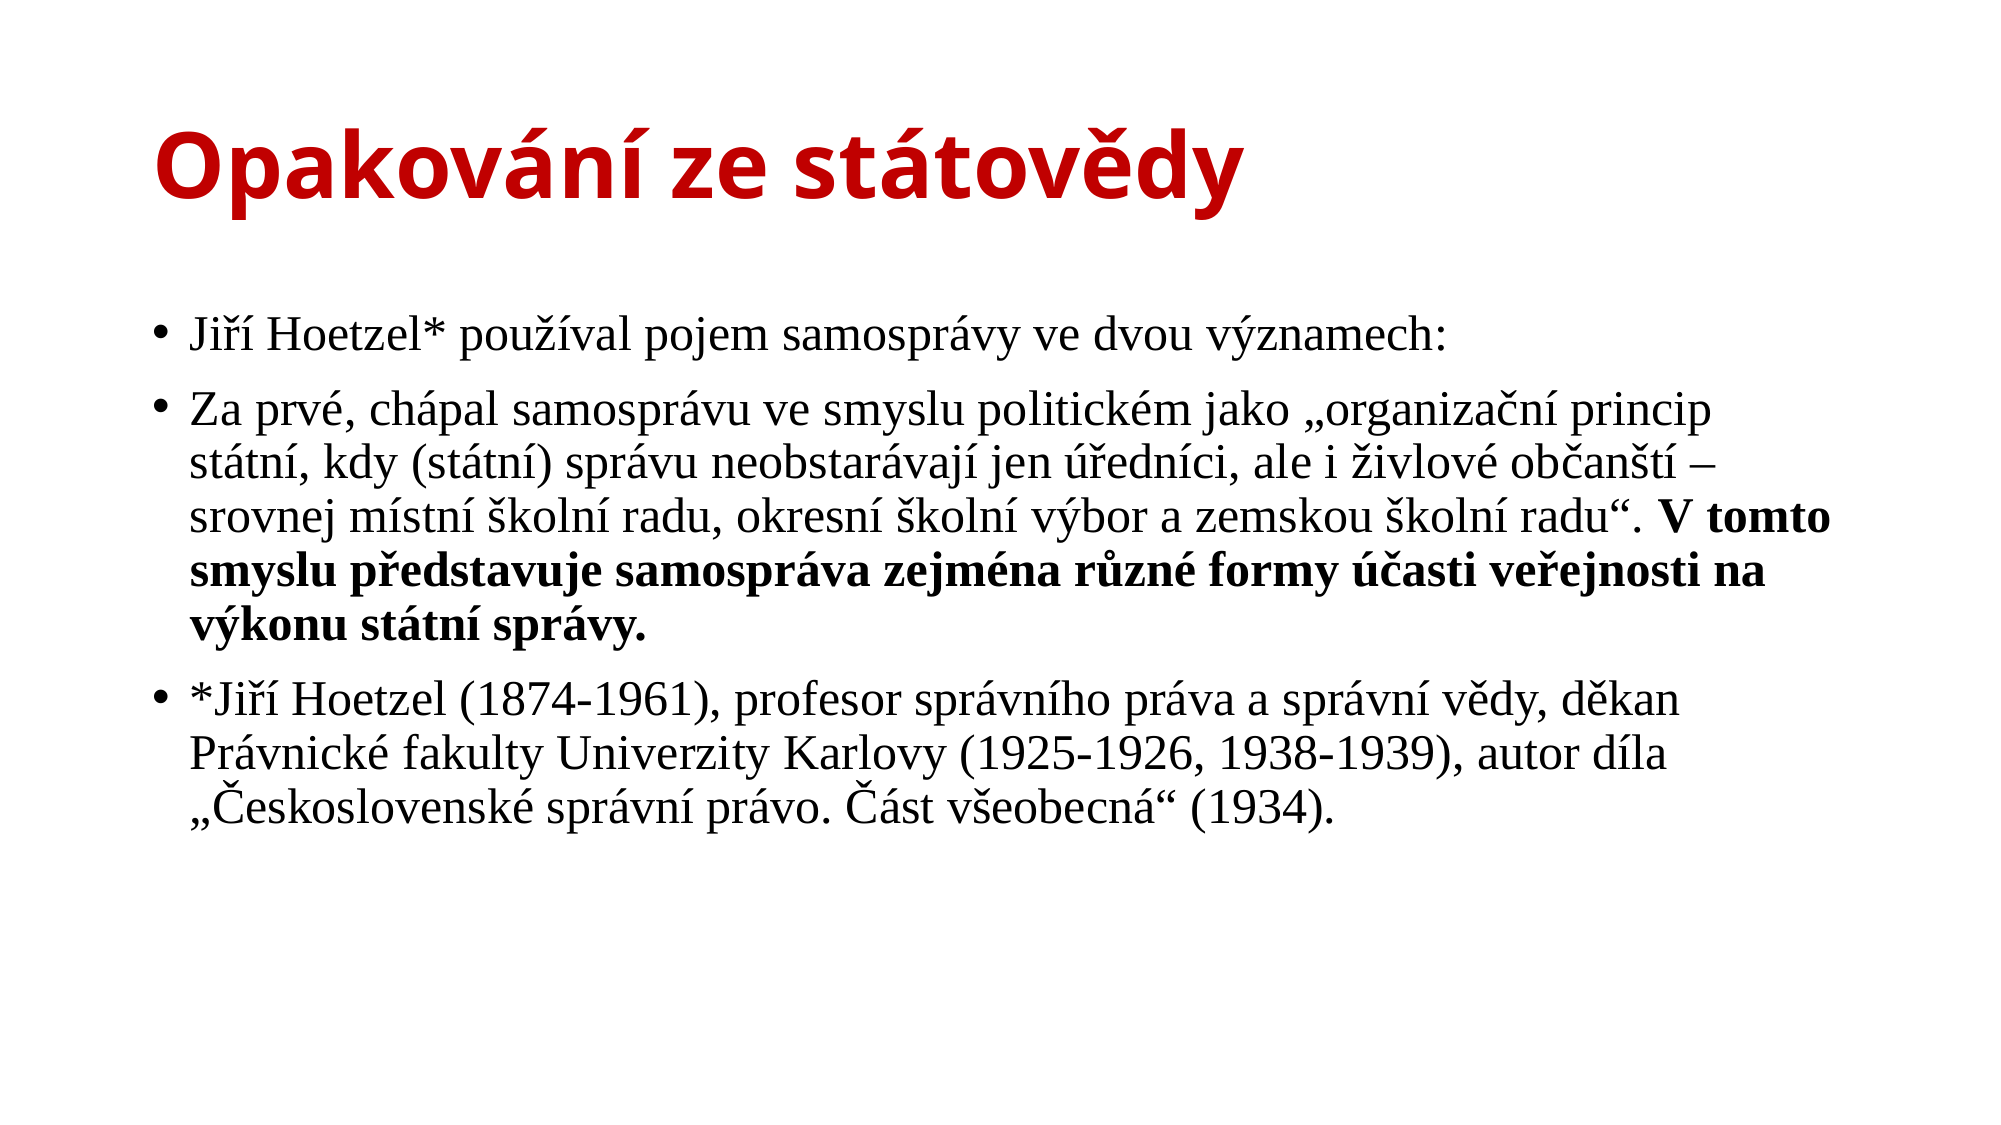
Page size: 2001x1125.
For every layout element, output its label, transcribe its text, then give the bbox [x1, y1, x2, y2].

list Jiří Hoetzel* používal pojem samosprávy ve dvou významech: Za prvé, chápal samosprávu ve smyslu politickém jako „organizační princip státní, kdy (státní) správu neobstarávají jen úředníci, ale i živlové občanští – srovnej místní školní radu, okresní školní výbor a zemskou školní radu“. V tomto smyslu představuje samospráva zejména různé formy účasti veřejnosti na výkonu státní správy. *Jiří Hoetzel (1874-1961), profesor správního práva a správní vědy, děkan Právnické fakulty Univerzity Karlovy (1925-1926, 1938-1939), autor díla „Československé správní právo. Část všeobecná“ (1934). [137, 299, 1863, 1014]
title Opakování ze státovědy [137, 59, 1863, 278]
